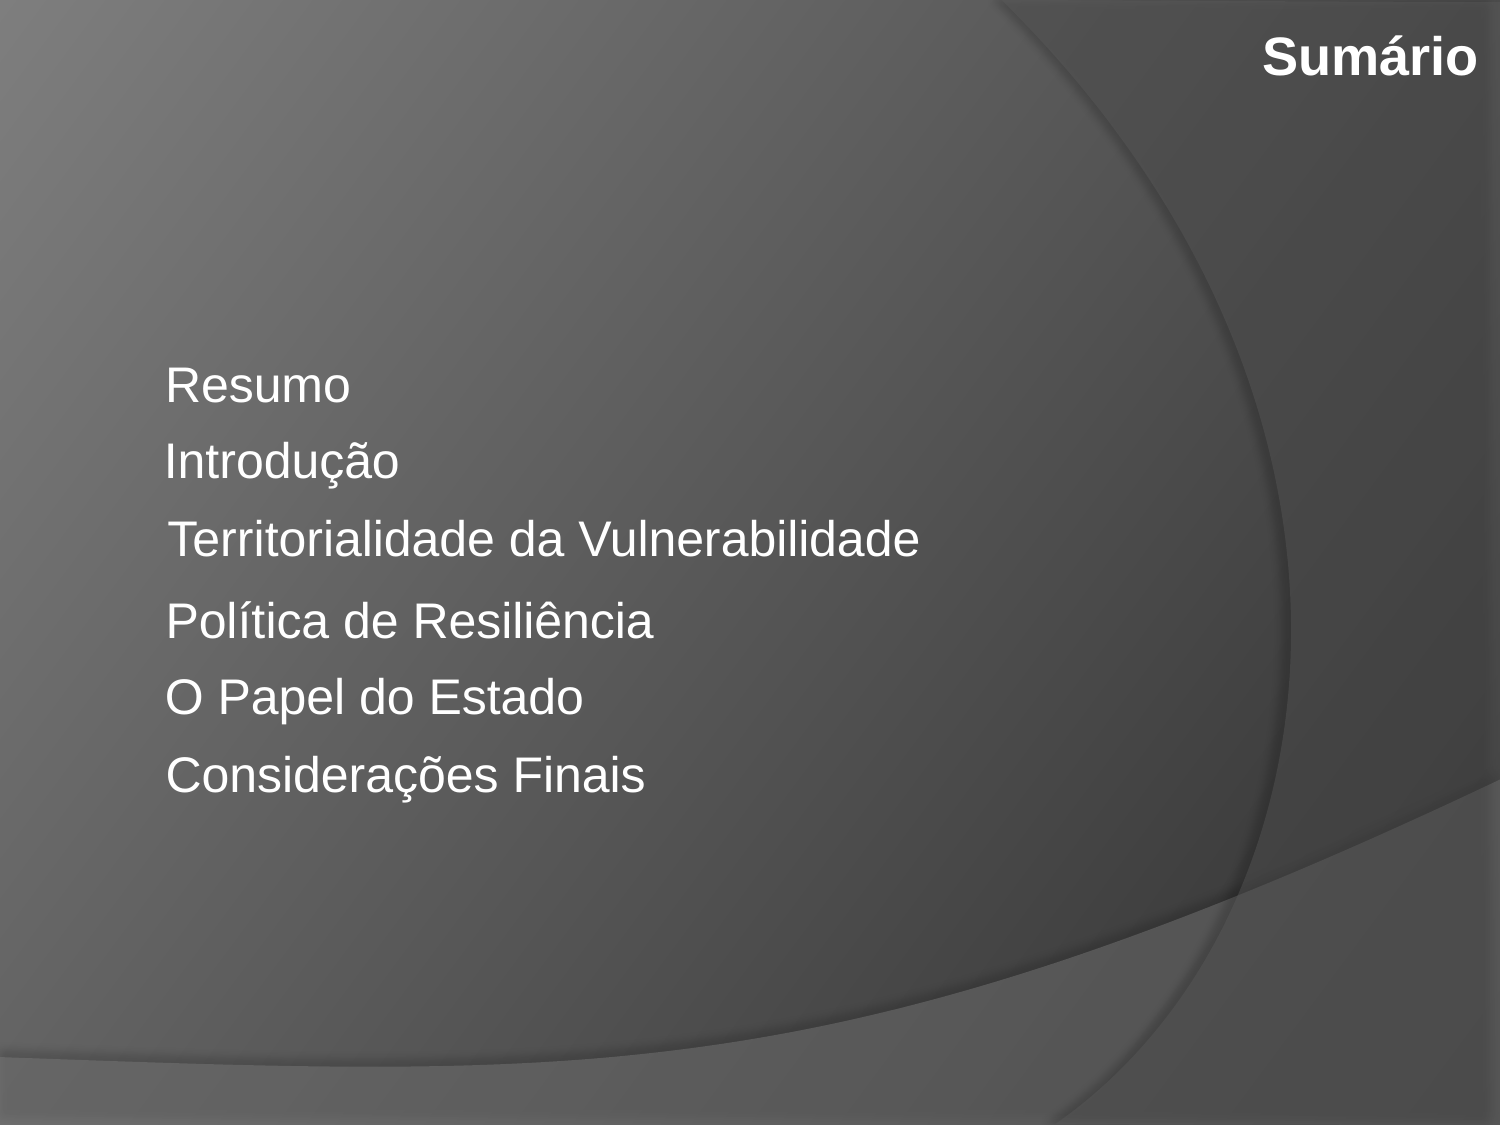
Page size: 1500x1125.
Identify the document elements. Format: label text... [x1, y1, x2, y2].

text_box O Papel do Estado [149, 656, 600, 732]
text_box Introdução [149, 420, 416, 496]
text_box Resumo [150, 344, 366, 420]
text_box Política de Resiliência [150, 581, 669, 656]
text_box Territorialidade da Vulnerabilidade [152, 498, 936, 574]
text_box Considerações Finais [150, 734, 661, 810]
text_box Sumário [1247, 14, 1495, 94]
